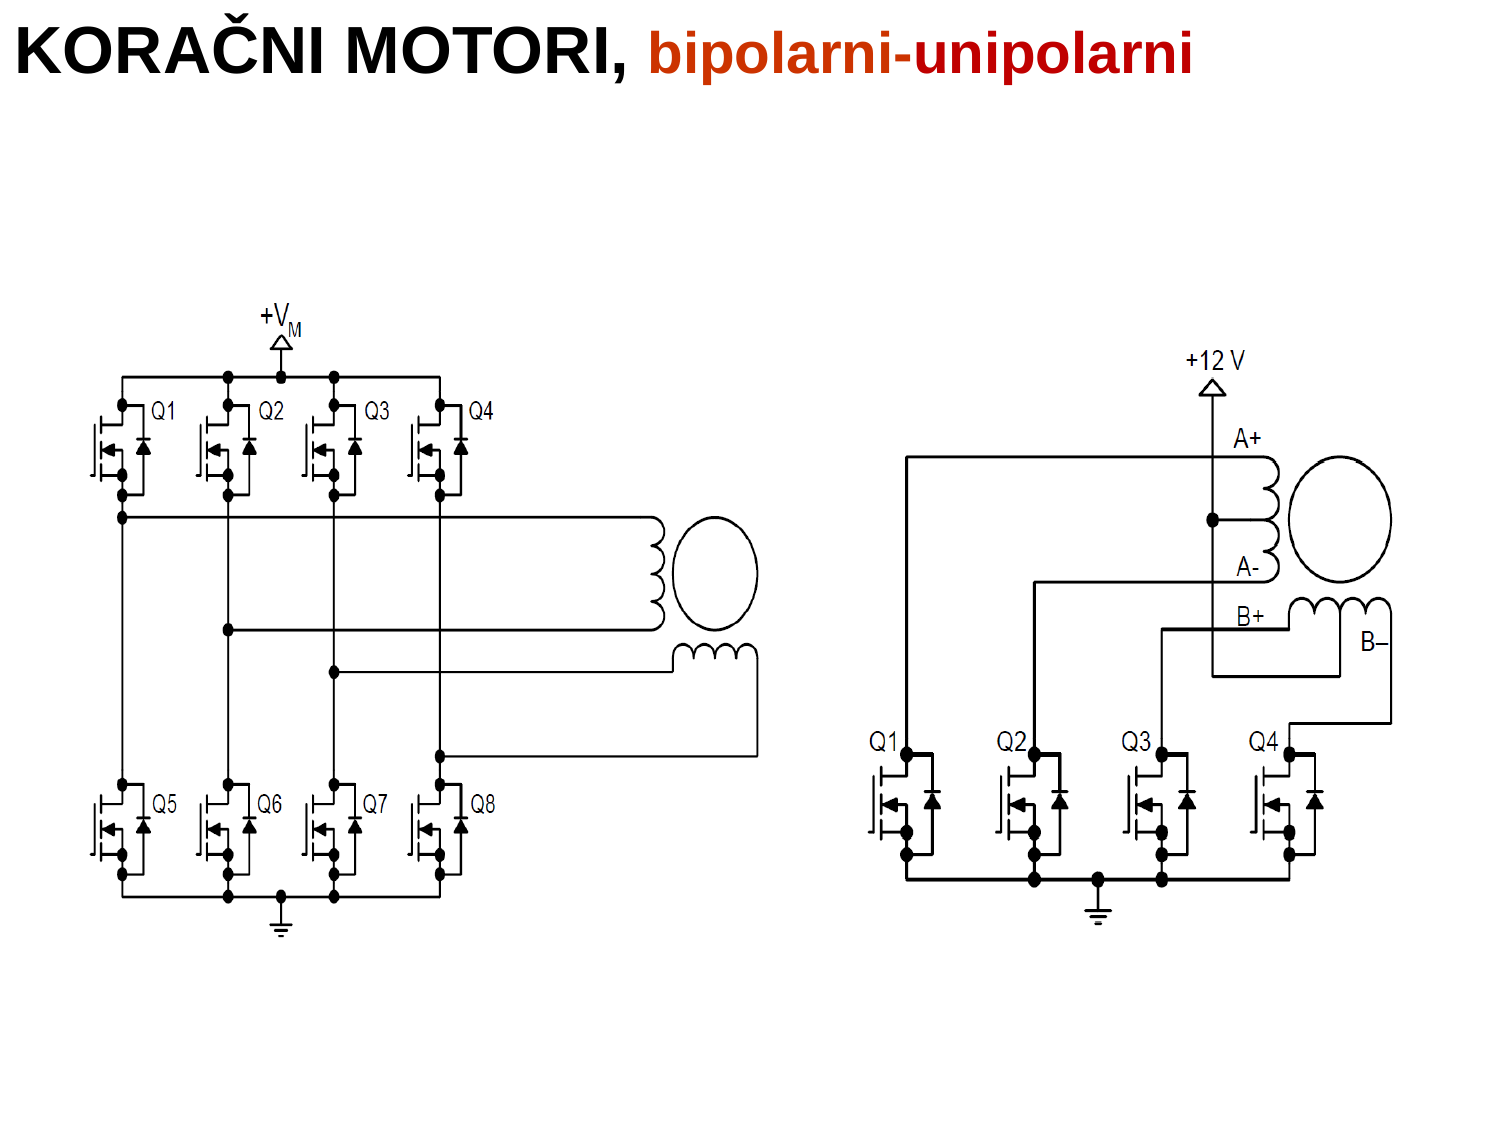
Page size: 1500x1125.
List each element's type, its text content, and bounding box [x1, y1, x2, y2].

picture [849, 337, 1435, 963]
text_box KORAČNI MOTORI, bipolarni-unipolarni [0, 0, 1300, 95]
picture [62, 287, 776, 948]
